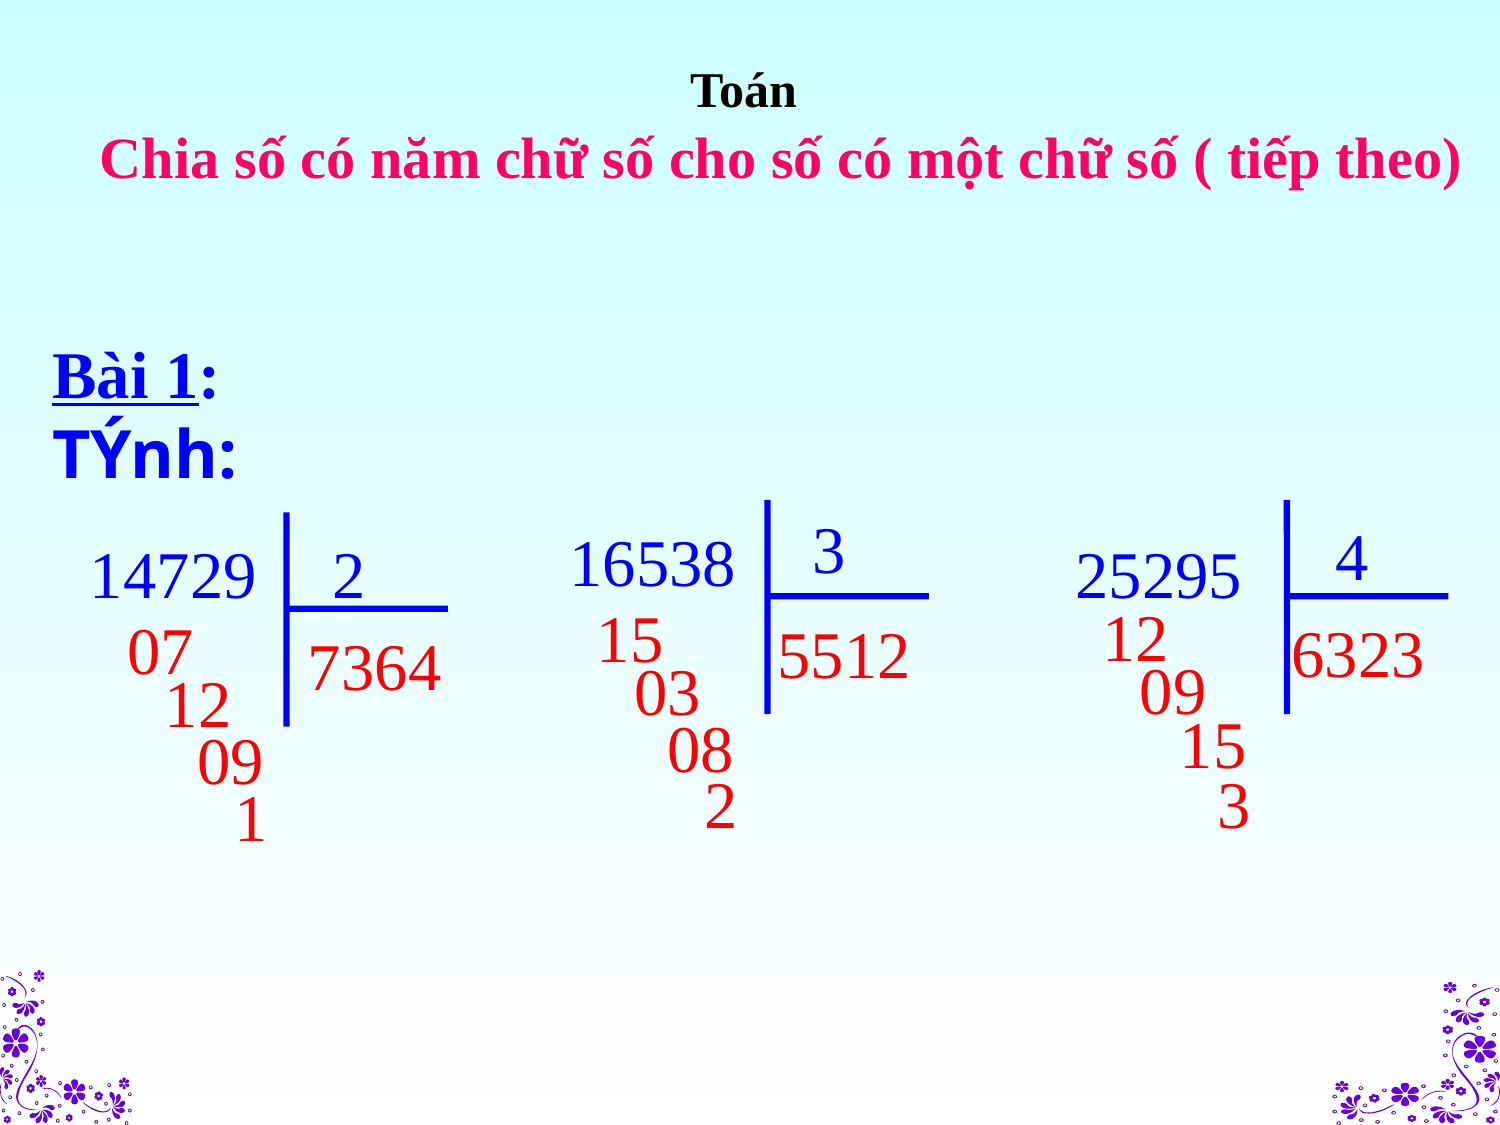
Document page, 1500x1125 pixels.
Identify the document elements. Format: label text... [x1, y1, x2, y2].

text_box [112, 600, 481, 863]
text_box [1324, 974, 1500, 1125]
text_box Toán [237, 49, 1250, 112]
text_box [1087, 587, 1477, 850]
text_box Bài 1: TÝnh: [37, 324, 438, 500]
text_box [0, 962, 138, 1125]
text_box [74, 499, 1500, 727]
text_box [581, 587, 951, 851]
text_box Chia số có năm chữ số cho số có một chữ số ( tiếp theo) [62, 112, 1500, 198]
